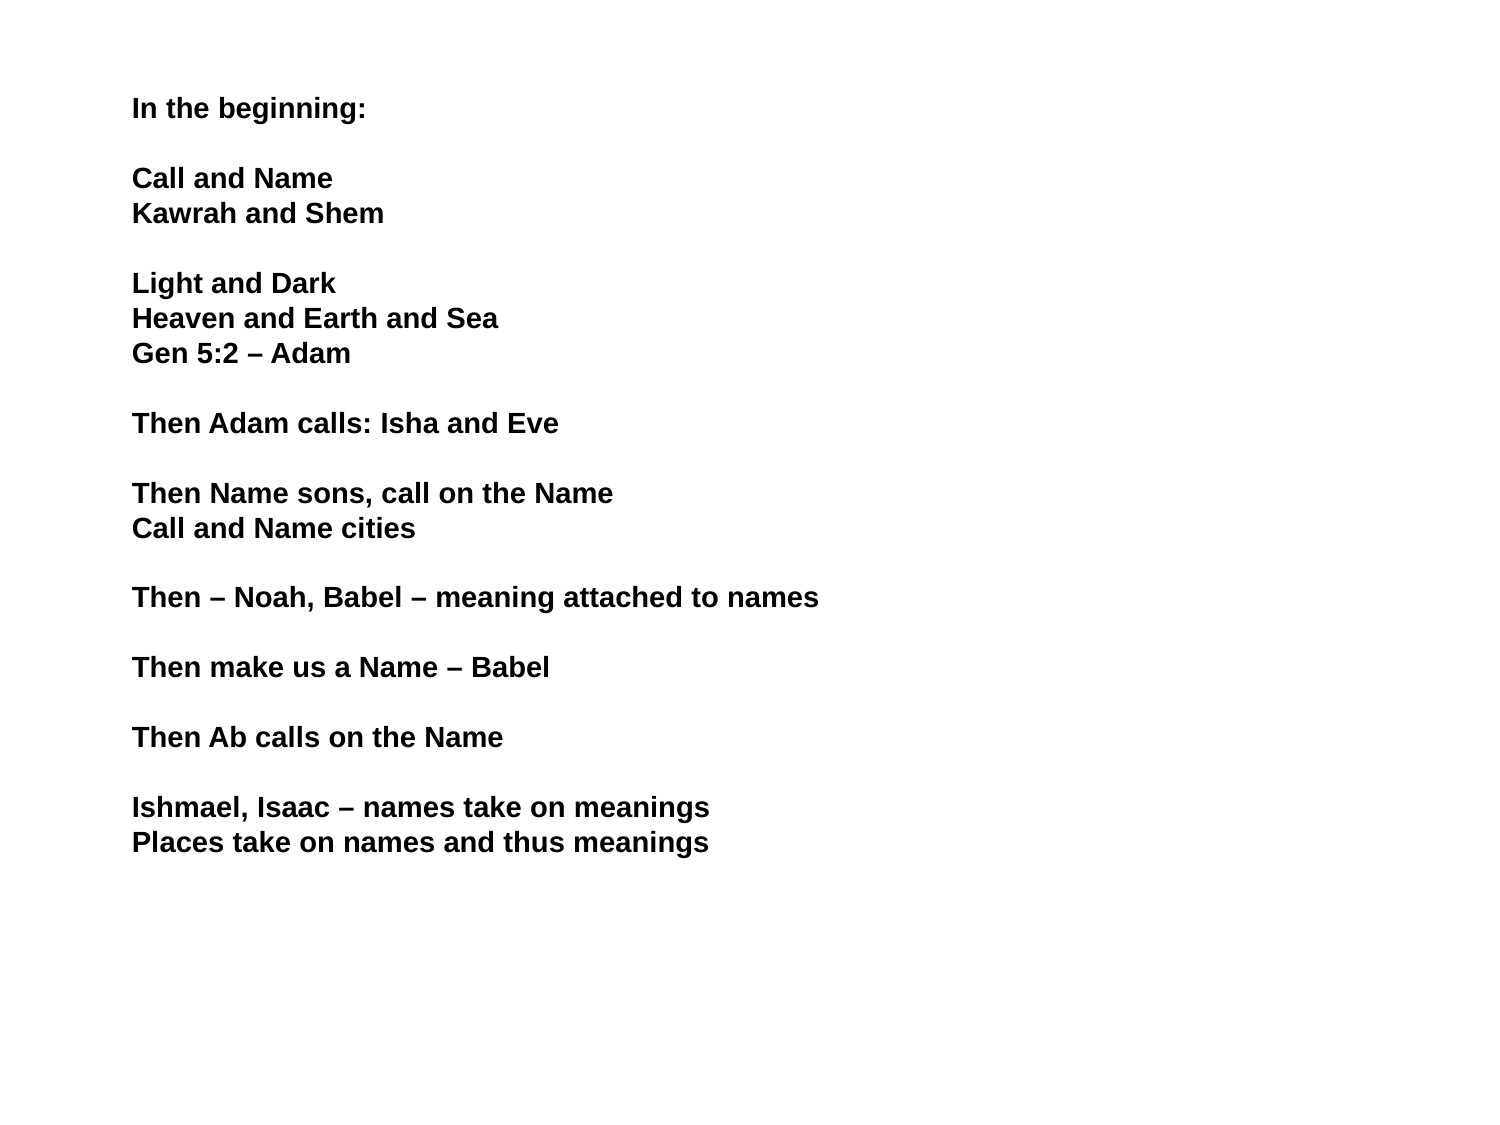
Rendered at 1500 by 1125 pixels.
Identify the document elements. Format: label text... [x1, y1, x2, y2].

text_box In the beginning: Call and Name Kawrah and Shem Light and Dark Heaven and Earth and Sea Gen 5:2 – Adam Then Adam calls: Isha and Eve Then Name sons, call on the Name Call and Name cities Then – Noah, Babel – meaning attached to names Then make us a Name – Babel Then Ab calls on the Name Ishmael, Isaac – names take on meanings Places take on names and thus meanings [117, 81, 1207, 1006]
